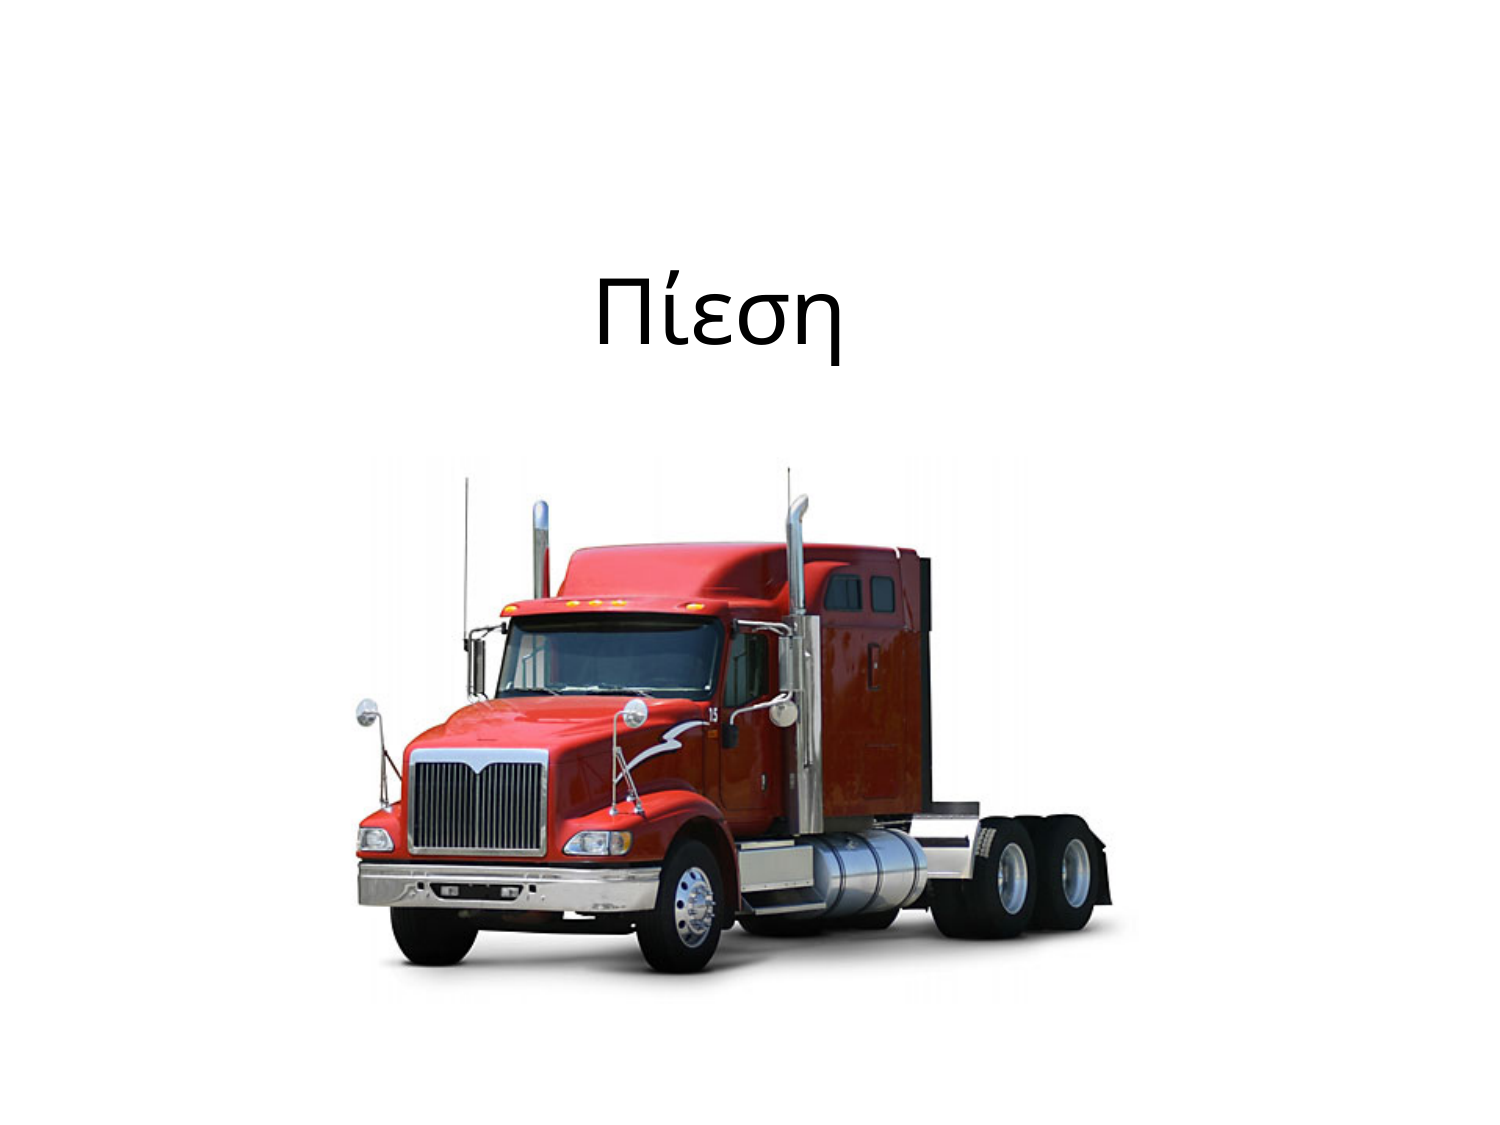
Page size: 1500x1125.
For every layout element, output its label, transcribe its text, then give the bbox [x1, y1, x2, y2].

picture [339, 456, 1139, 1005]
title Πίεση [82, 187, 1357, 429]
